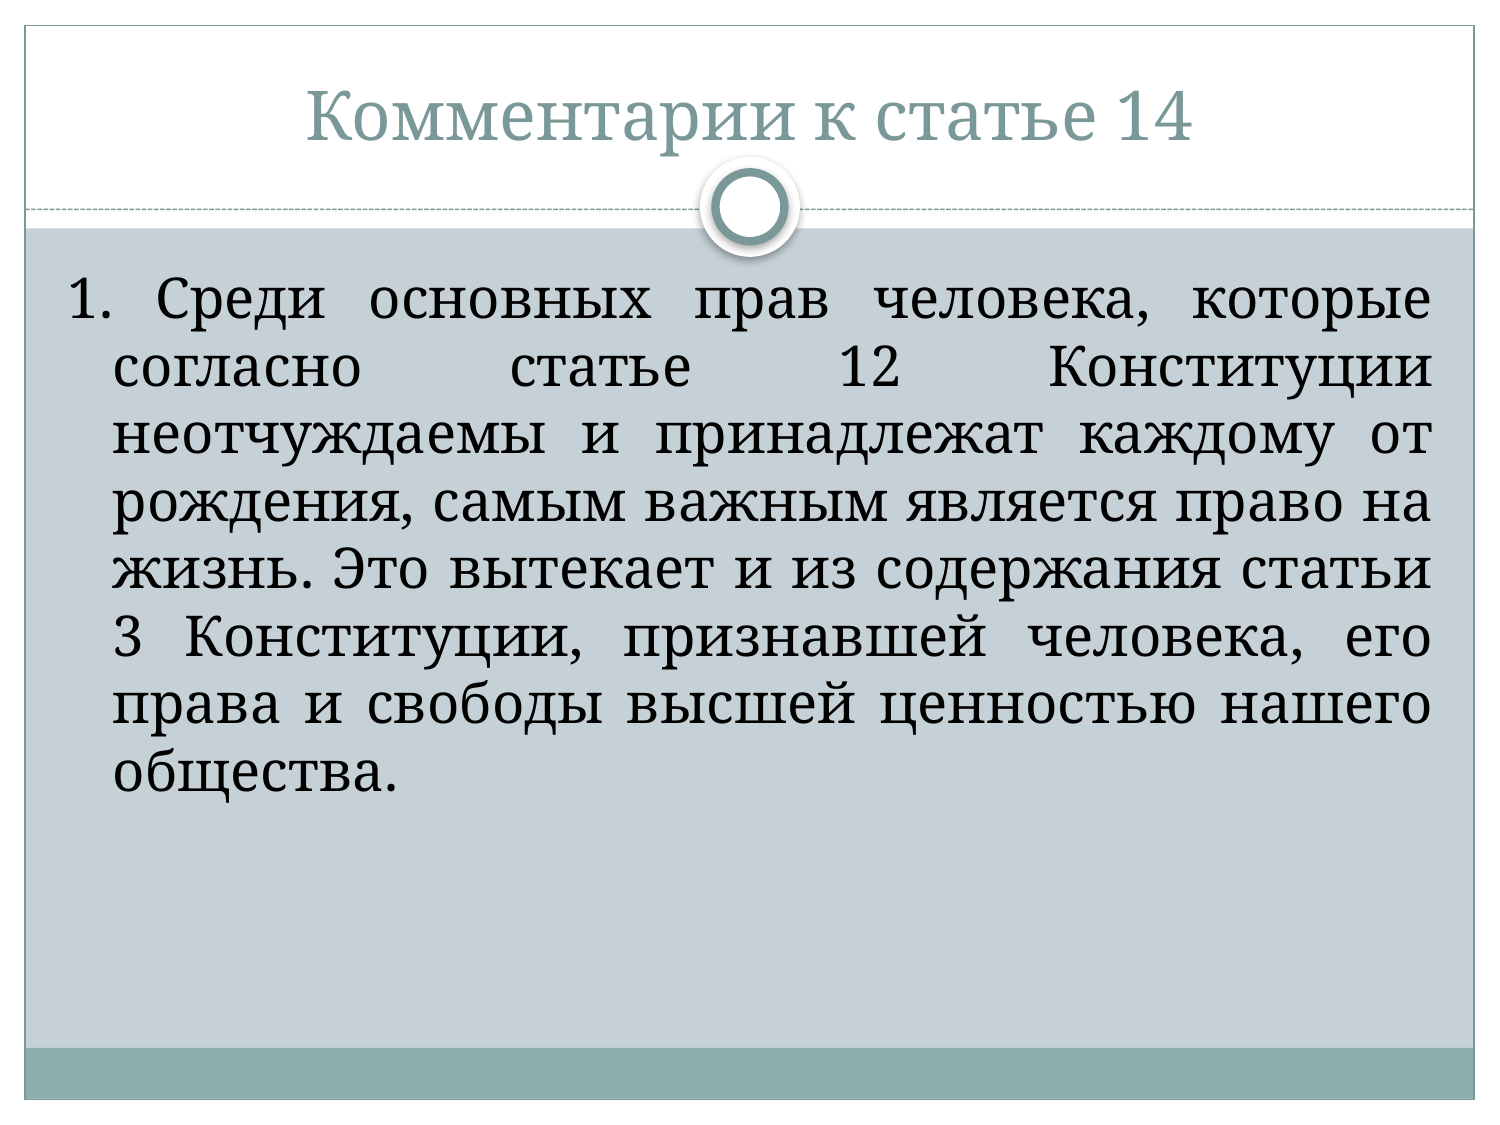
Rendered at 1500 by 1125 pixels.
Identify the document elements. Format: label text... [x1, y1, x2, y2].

title Комментарии к статье 14 [49, 37, 1450, 162]
list 1. Среди основных прав человека, которые согласно статье 12 Конституции неотчуждаемы и принадлежат каждому от рождения, самым важным является право на жизнь. Это вытекает и из содержания статьи 3 Конституции, признавшей человека, его права и свободы высшей ценностью нашего общества. [53, 255, 1449, 1006]
